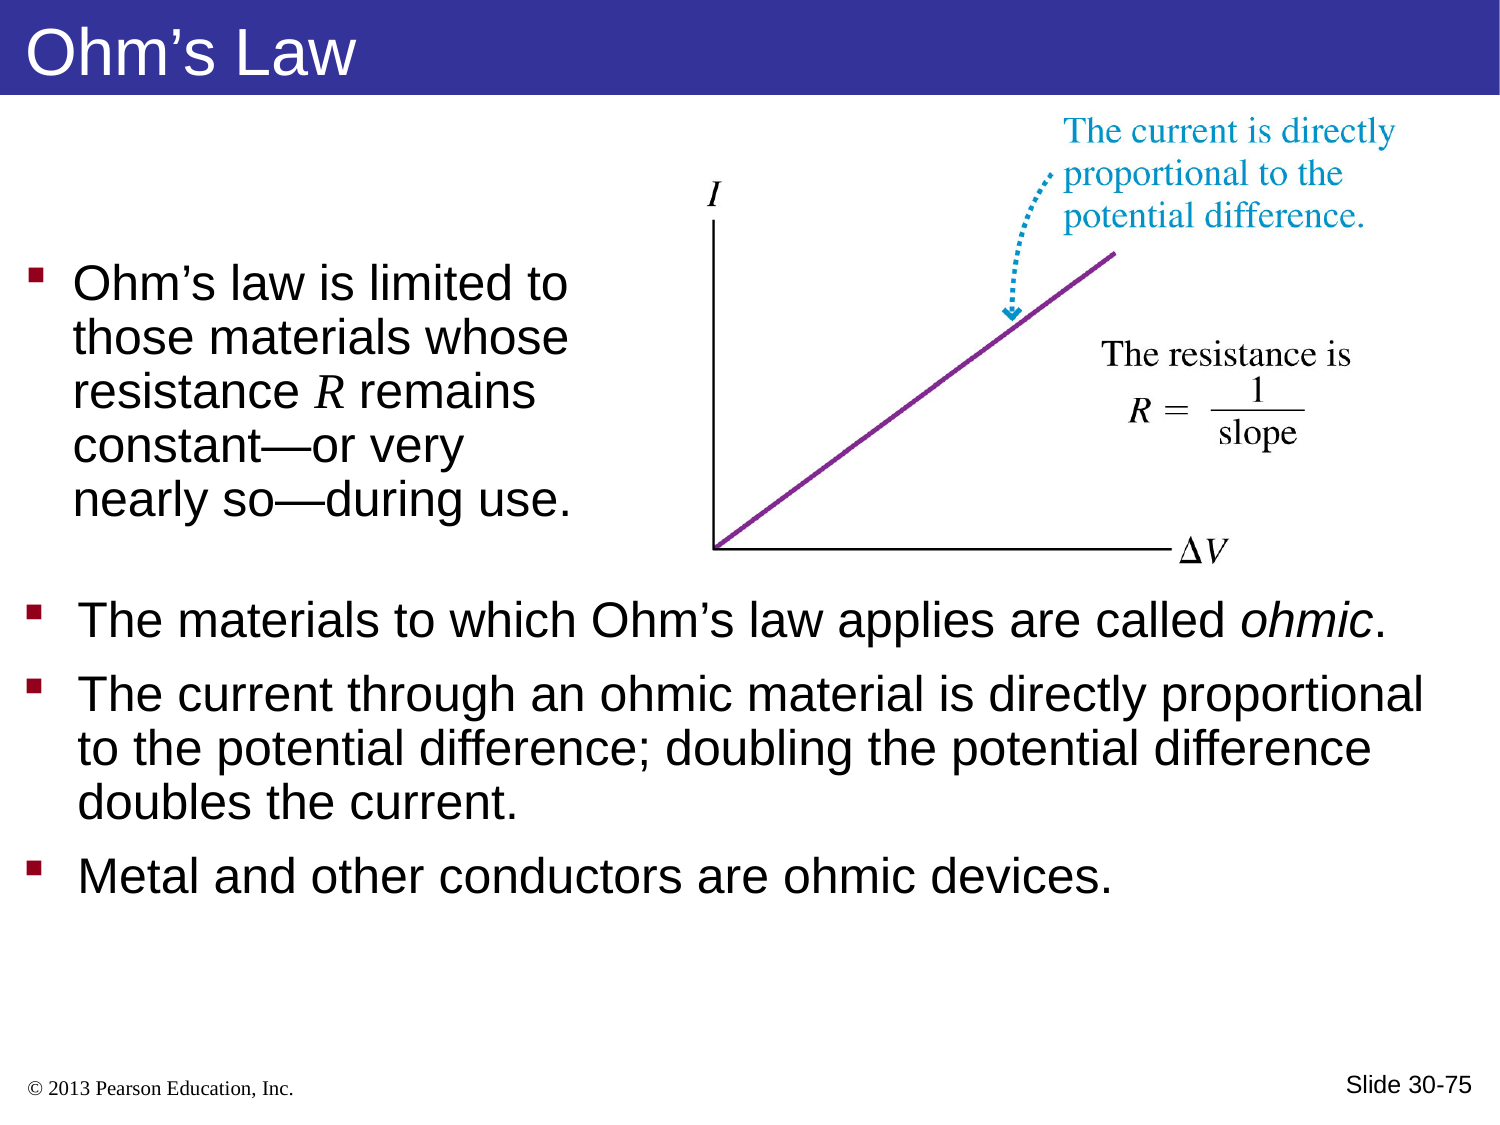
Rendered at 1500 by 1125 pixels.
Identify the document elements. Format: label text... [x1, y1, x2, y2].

text_box Slide 30-75 [1287, 1064, 1488, 1103]
picture [649, 99, 1401, 567]
text_box Ohm’s law is limited to those materials whose resistance R remains constant—or very nearly so—during use. [9, 249, 600, 535]
title Ohm’s Law [10, 24, 1361, 73]
text_box The materials to which Ohm’s law applies are called ohmic. The current through an ohmic material is directly proportional to the potential difference; doubling the potential difference doubles the current. Metal and other conductors are ohmic devices. [7, 587, 1450, 912]
